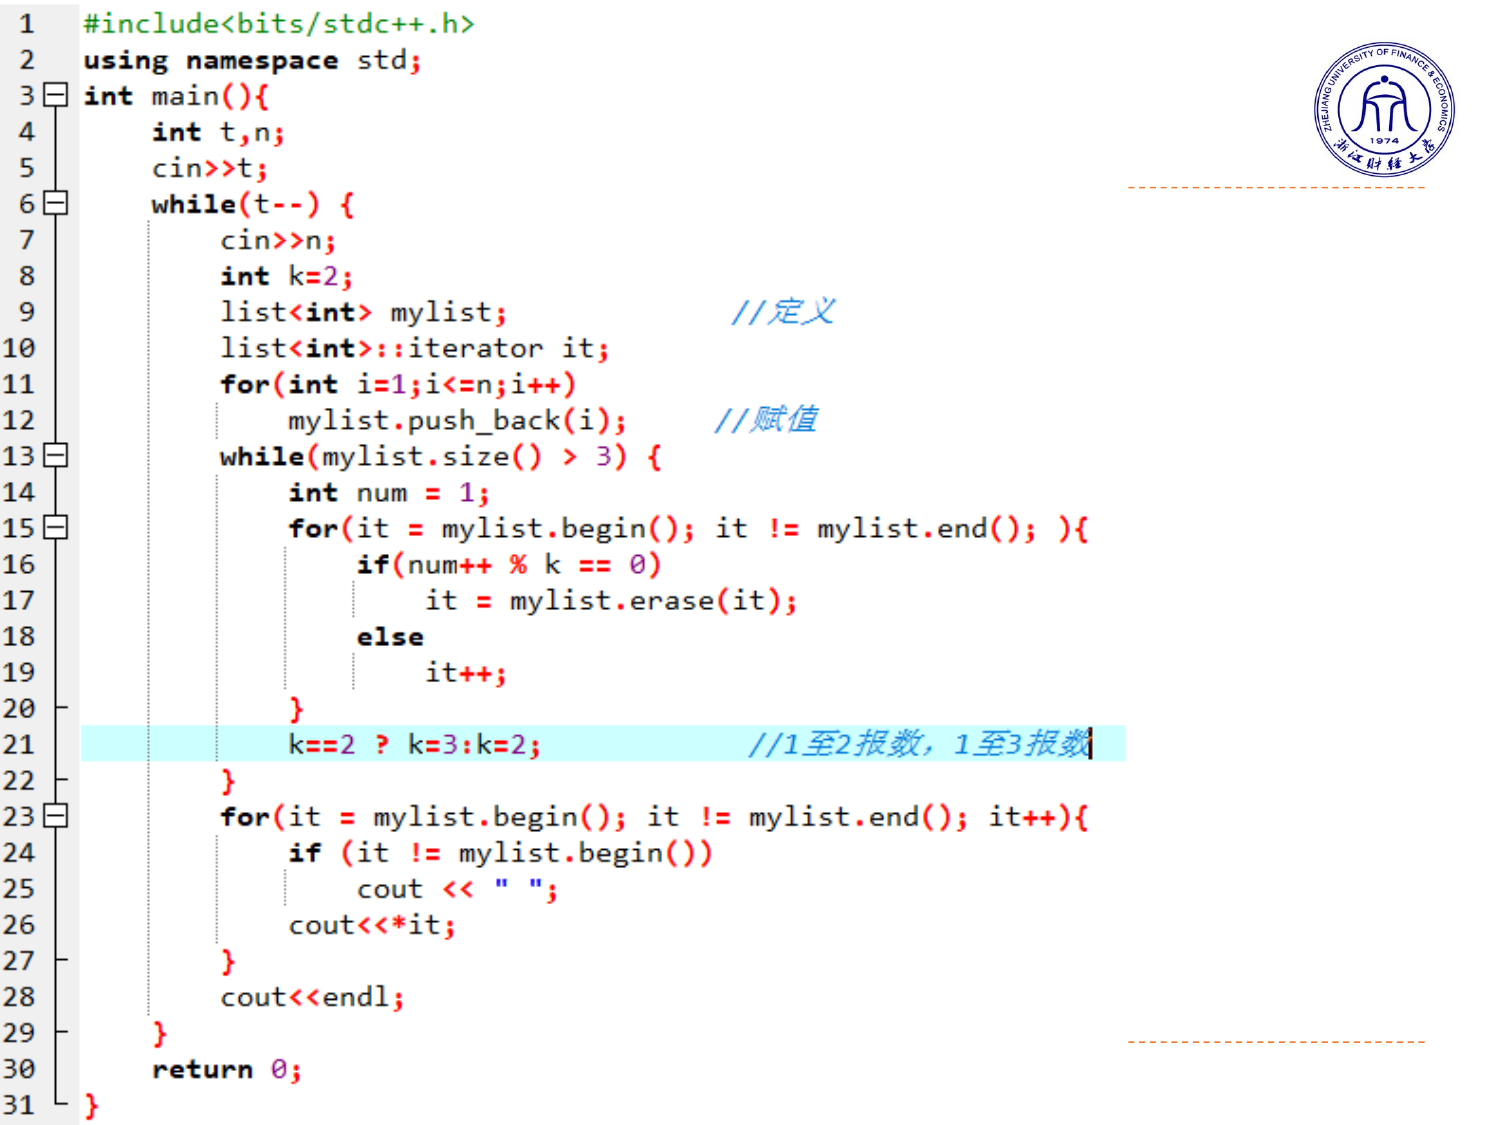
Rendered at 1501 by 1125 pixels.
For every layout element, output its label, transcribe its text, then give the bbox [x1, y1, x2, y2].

picture [0, 1, 1125, 1125]
picture [1391, 37, 1460, 182]
list #include<bits/stdc++.h> using namespace std; int main(){ int t,n; cin>>t; while(t--) { cin>>n; int k=2; list<int> mylist; //定义 list<int>::iterator it; for(int i=1;i<=n;i++) mylist.push_back(i); //赋值 while(mylist.size() > 3) { int num = 1; for(it = mylist.begin(); it != mylist.end(); ){ if(num++ % k == 0) it = mylist.erase(it); else it++; } k==2 ? k=3:k=2; //1至2报数，1至3报数 } for(it = mylist.begin(); it != mylist.end(); it++){ if (it != mylist.begin()) cout << " "; cout<<*it; } cout<<endl; } return 0; } [1125, 1, 1391, 1124]
